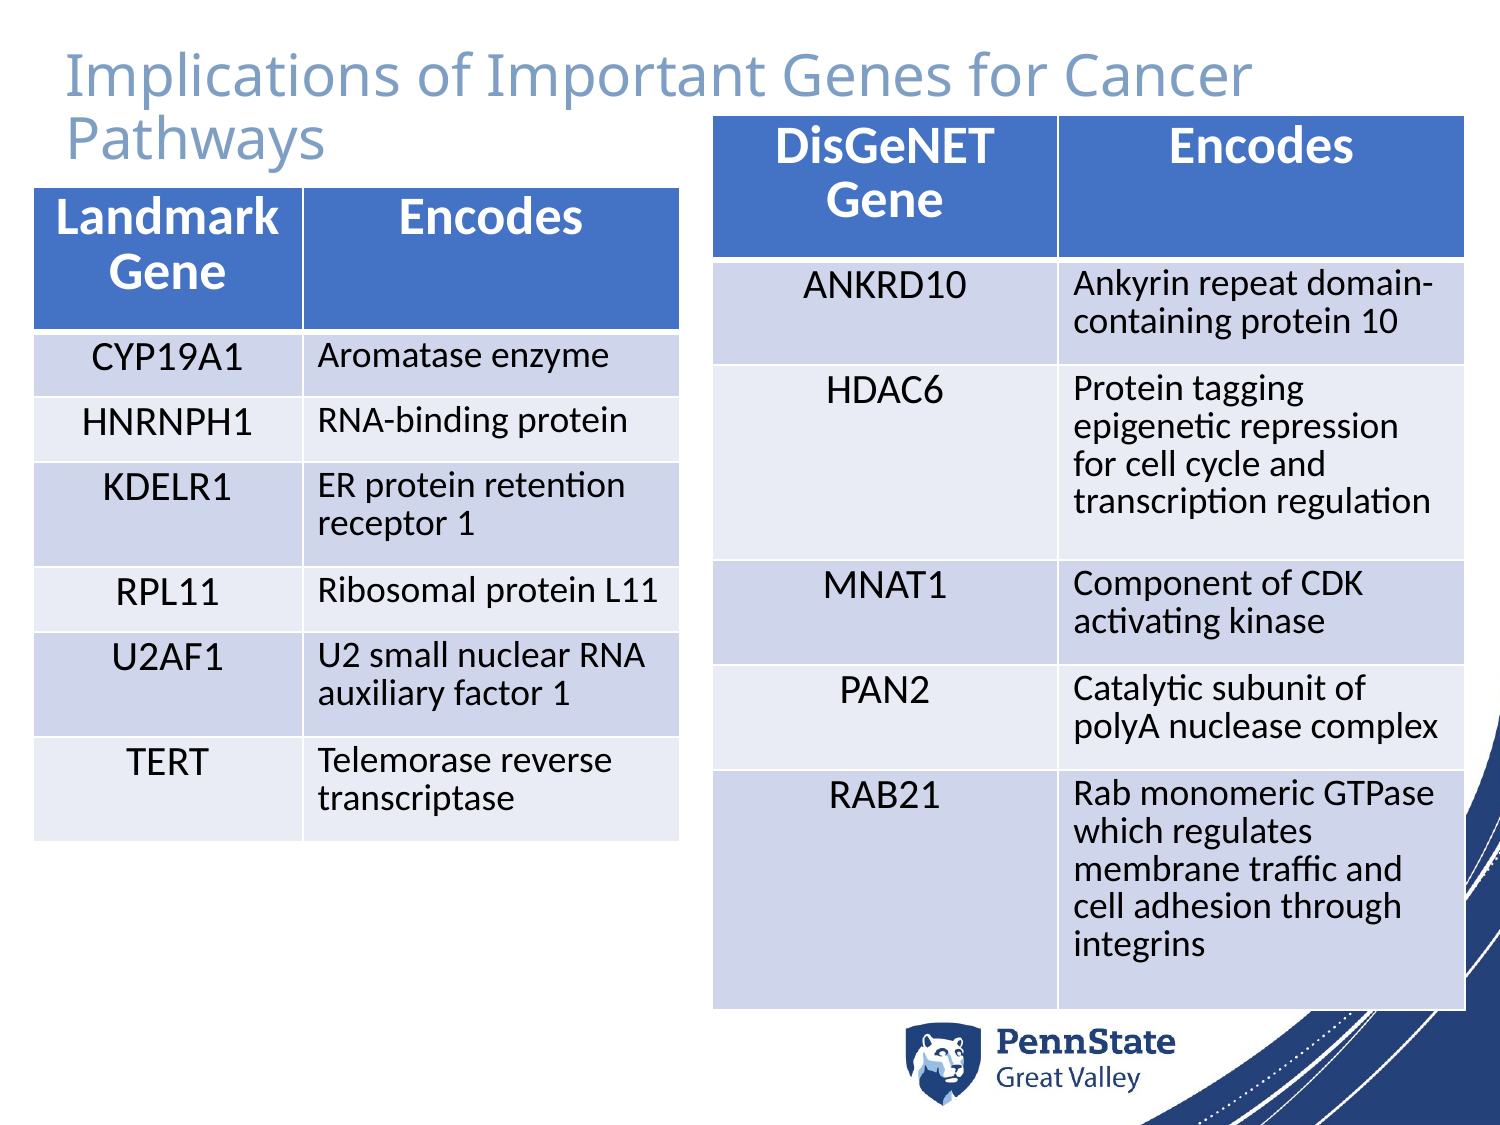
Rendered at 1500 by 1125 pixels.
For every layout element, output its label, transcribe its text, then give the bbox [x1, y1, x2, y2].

table_cell Catalytic subunit of polyA nuclease complex [1059, 666, 1464, 769]
table_cell PAN2 [713, 666, 1057, 769]
table_cell Telemorase reverse transcriptase [304, 738, 679, 841]
table_cell Rab monomeric GTPase which regulates membrane traffic and cell adhesion through integrins [1059, 771, 1464, 1009]
table_cell MNAT1 [713, 561, 1057, 664]
table_cell Protein tagging epigenetic repression for cell cycle and transcription regulation [1059, 366, 1464, 559]
table_cell Aromatase enzyme [304, 335, 679, 396]
table_cell Component of CDK activating kinase [1059, 561, 1464, 664]
picture [4, 2, 1500, 1125]
table_cell U2AF1 [34, 633, 302, 736]
table_cell RNA-binding protein [304, 398, 679, 461]
table_cell RAB21 [713, 771, 1057, 1009]
table_header Encodes [1059, 116, 1464, 257]
table_cell HDAC6 [713, 366, 1057, 559]
table_cell ER protein retention receptor 1 [304, 463, 679, 566]
table_cell ANKRD10 [713, 263, 1057, 364]
table_cell KDELR1 [34, 463, 302, 566]
table_cell CYP19A1 [34, 335, 302, 396]
table_cell HNRNPH1 [34, 398, 302, 461]
table_cell Ankyrin repeat domain-containing protein 10 [1059, 263, 1464, 364]
table_header Landmark Gene [34, 188, 302, 329]
table_header DisGeNET Gene [713, 116, 1057, 257]
title Implications of Important Genes for Cancer Pathways [50, 31, 1450, 187]
table_cell RPL11 [34, 568, 302, 631]
table_cell TERT [34, 738, 302, 841]
table_header Encodes [304, 188, 679, 329]
table_cell Ribosomal protein L11 [304, 568, 679, 631]
table_cell U2 small nuclear RNA auxiliary factor 1 [304, 633, 679, 736]
